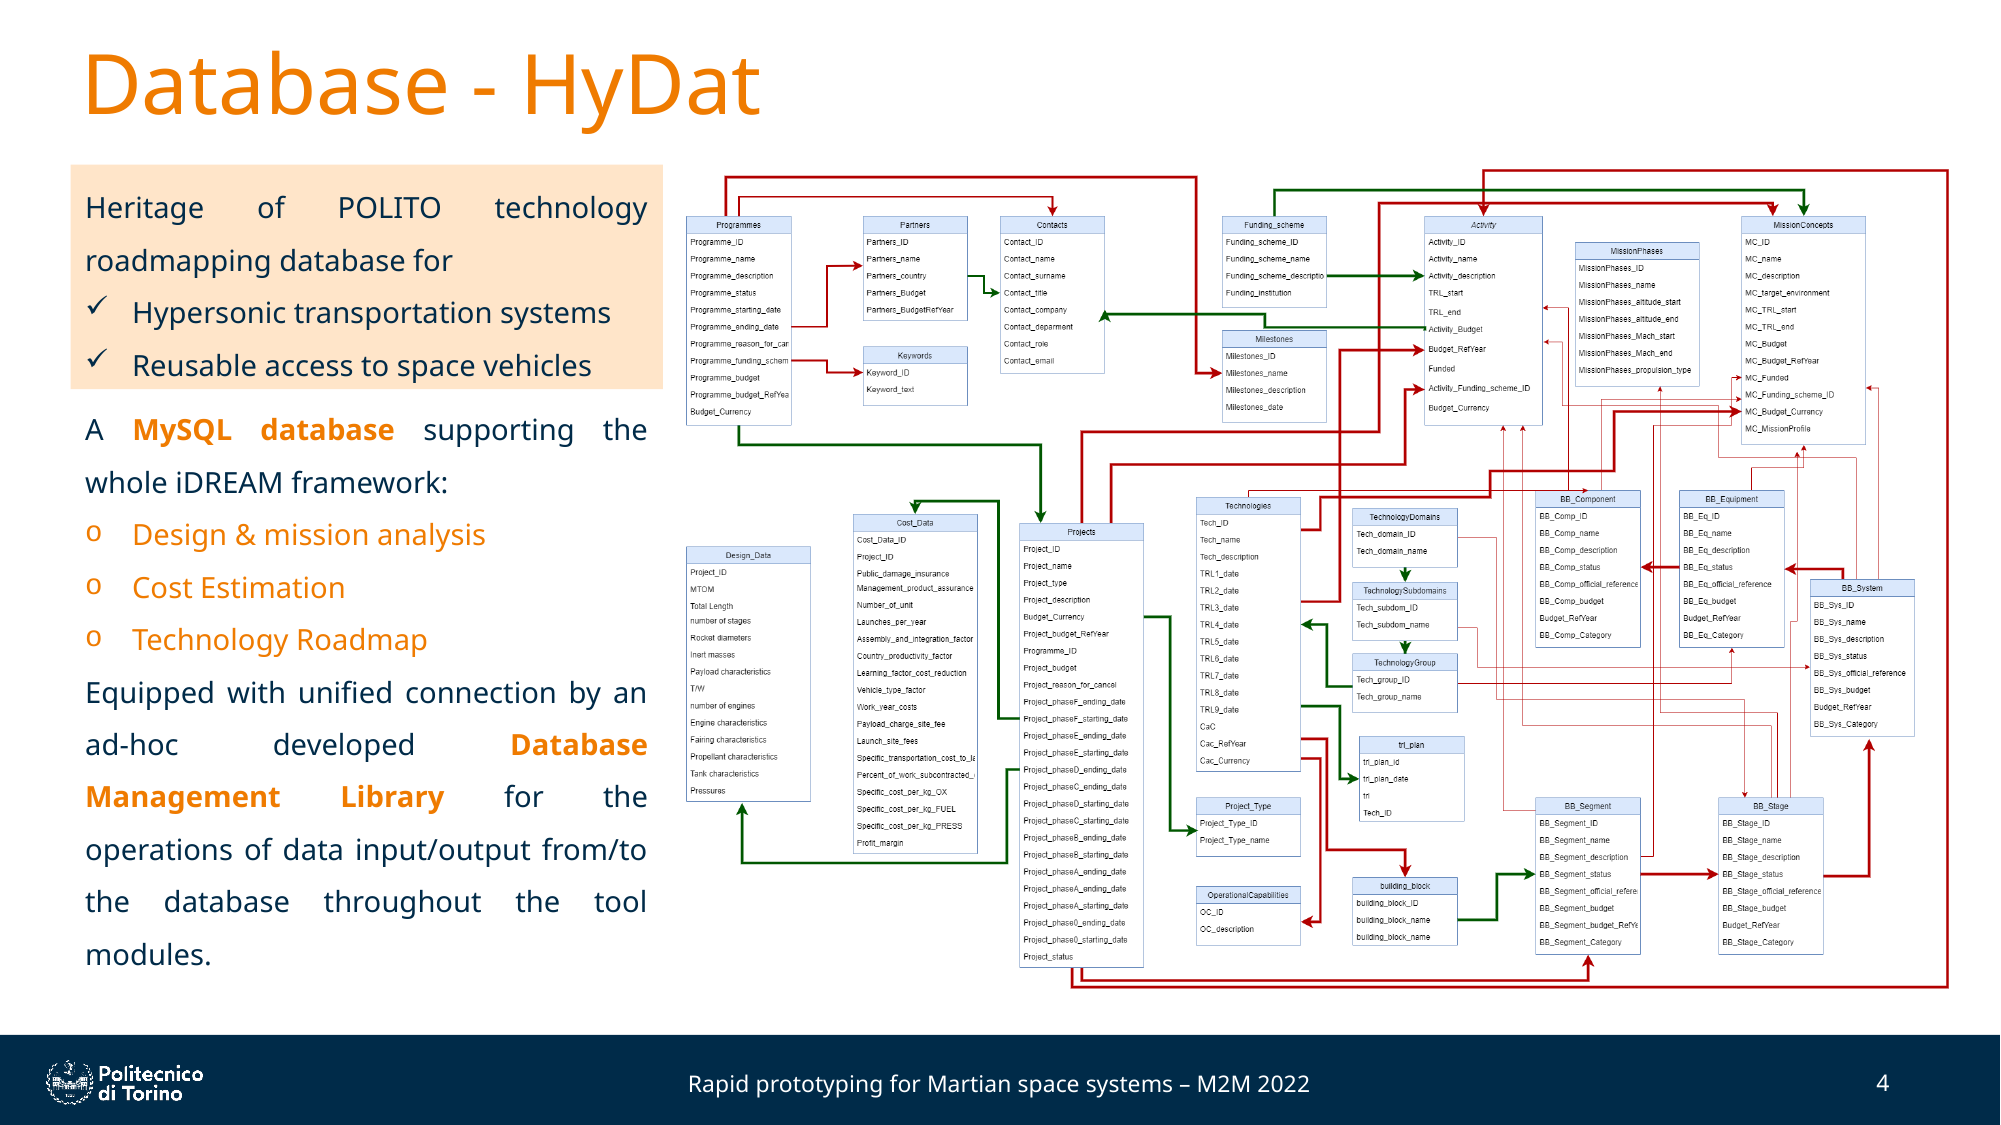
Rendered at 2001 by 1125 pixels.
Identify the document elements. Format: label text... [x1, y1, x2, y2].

picture [46, 1060, 203, 1105]
slide_number 4 [1732, 1053, 1905, 1114]
footer Rapid prototyping for Martian space systems – M2M 2022 [432, 1055, 1567, 1115]
picture [686, 164, 1954, 993]
text_box Heritage of POLITO technology roadmapping database for Hypersonic transportation systems Reusable access to space vehicles [70, 164, 663, 386]
text_box Database - HyDat [66, 66, 1906, 139]
text_box A MySQL database supporting the whole iDREAM framework: Design & mission analysis Cost Estimation Technology Roadmap Equipped with unified connection by an ad-hoc developed Database Management Library for the operations of data input/output from/to the database throughout the tool modules. [70, 386, 663, 979]
